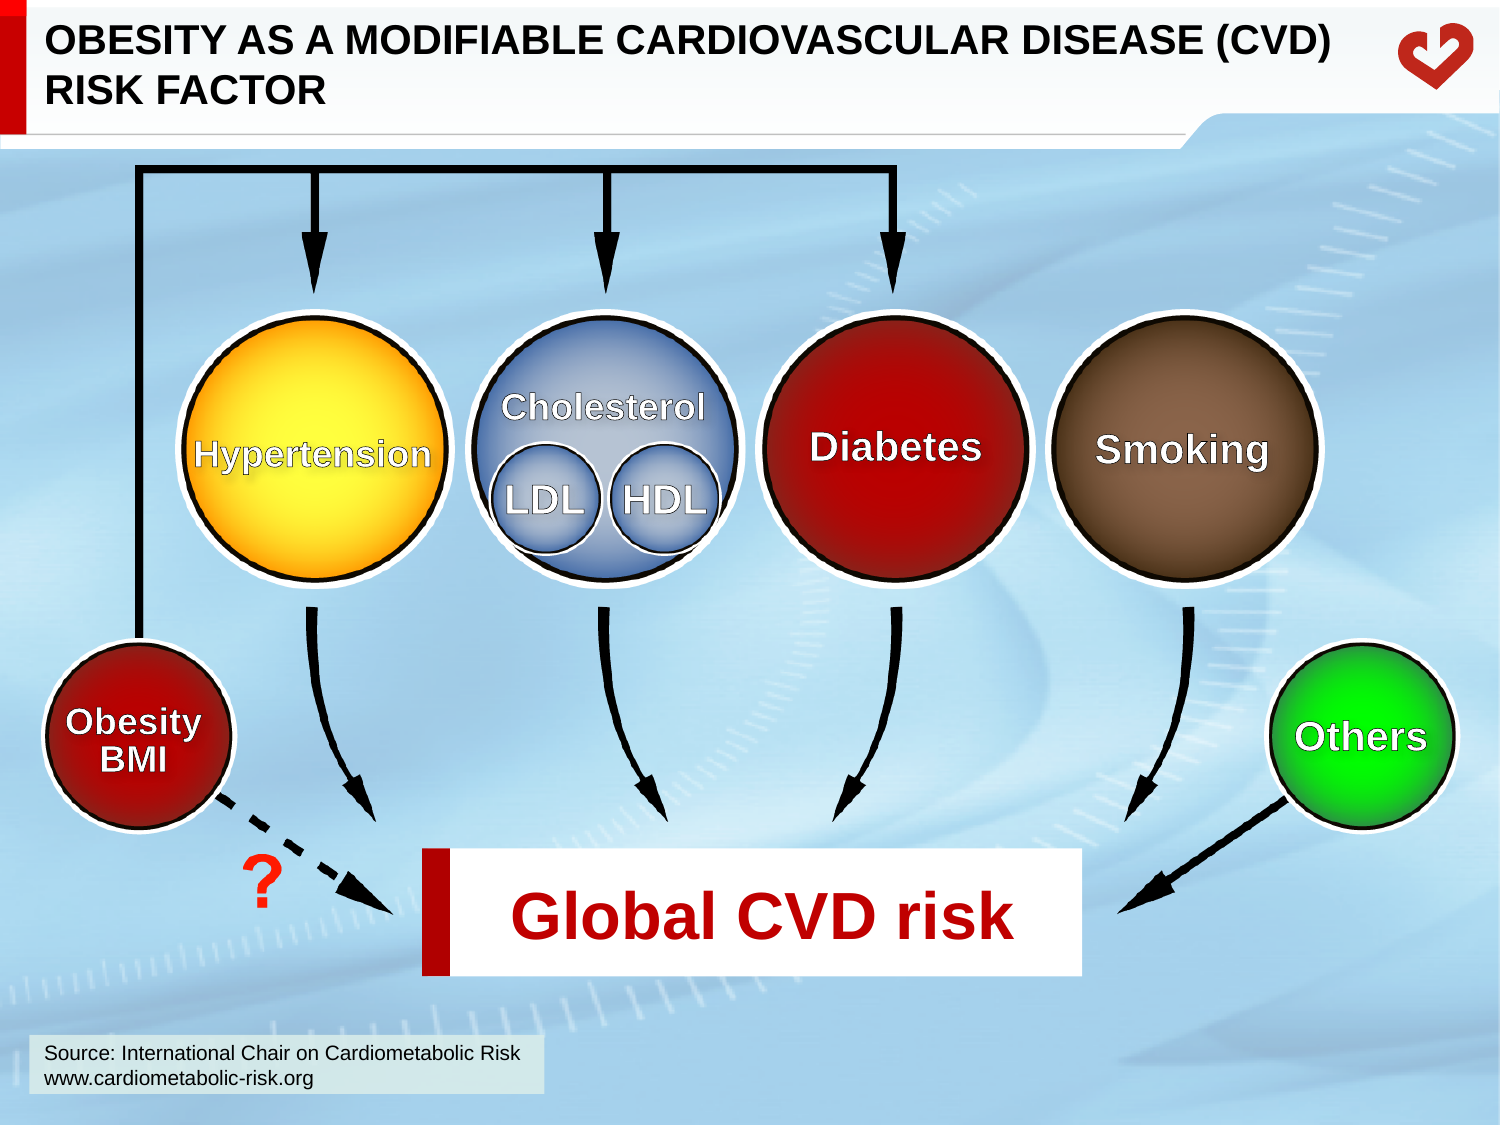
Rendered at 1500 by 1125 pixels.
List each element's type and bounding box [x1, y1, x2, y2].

text_box [421, 848, 1083, 977]
picture [0, 0, 1500, 1125]
